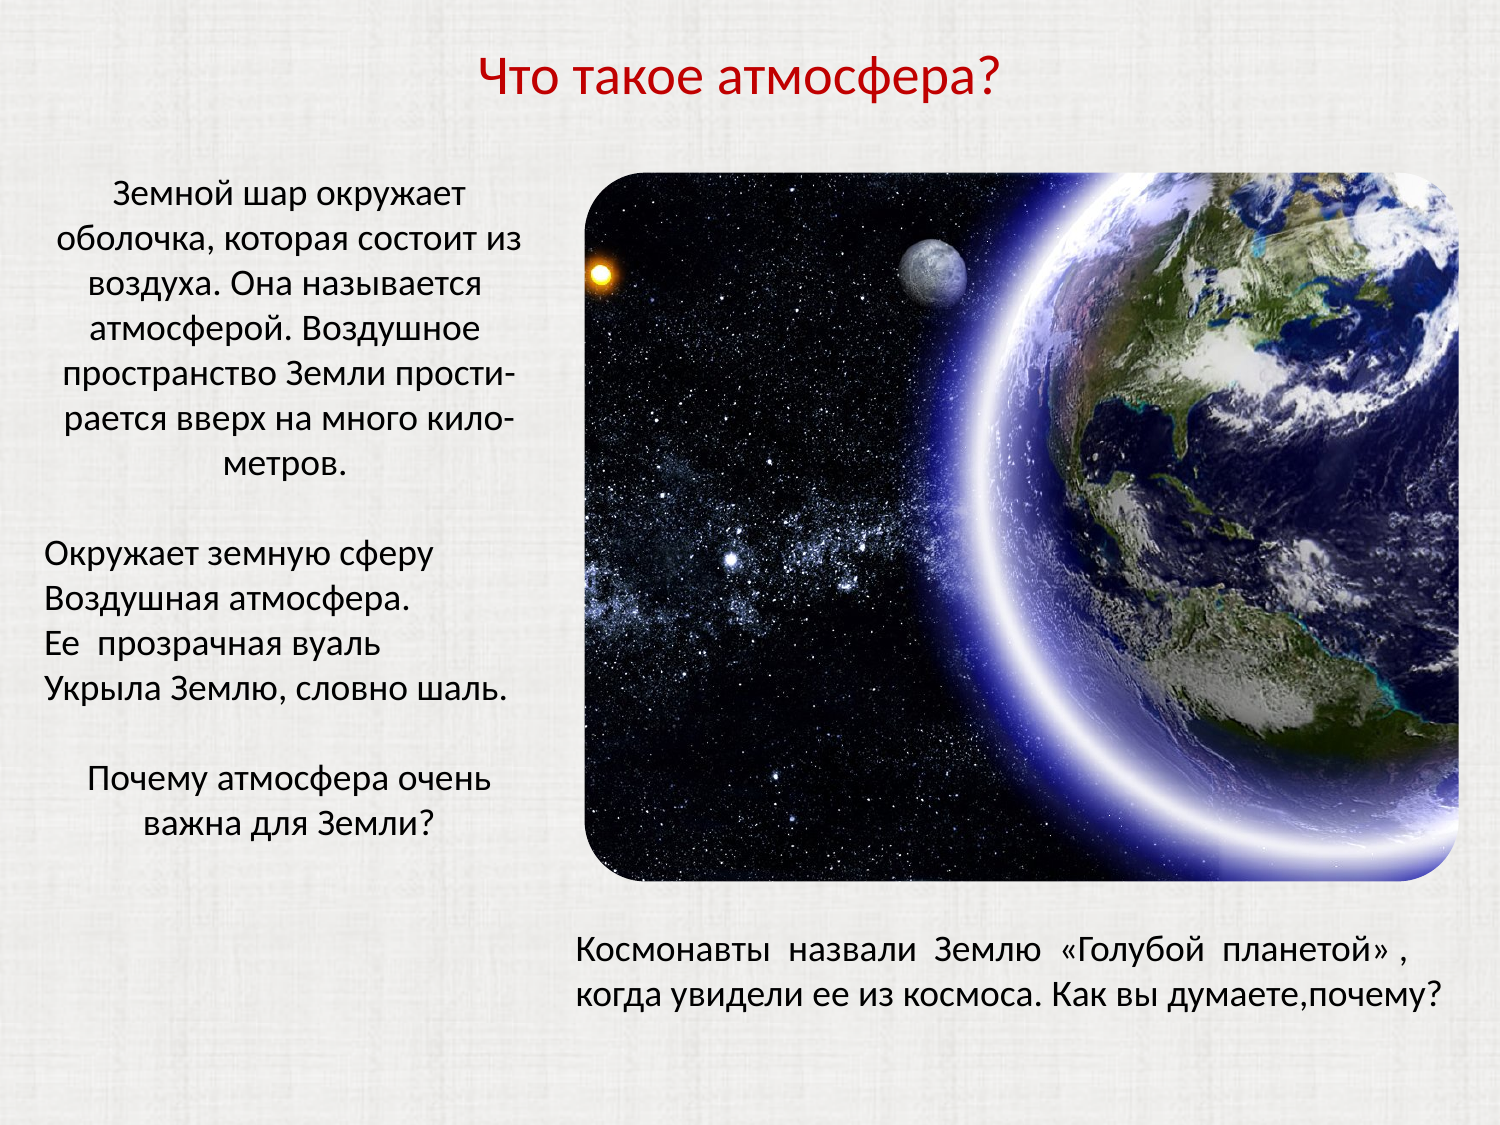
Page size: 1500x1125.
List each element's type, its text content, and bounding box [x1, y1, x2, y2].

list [584, 172, 1459, 882]
text_box Земной шар окружает оболочка, которая состоит из воздуха. Она называется атмосферой. Воздушное пространство Земли прости-рается вверх на много кило- метров. Окружает земную сферу Воздушная атмосфера. Ее прозрачная вуаль Укрыла Землю, словно шаль. Почему атмосфера очень важна для Земли? [29, 160, 550, 896]
text_box Космонавты назвали Землю «Голубой планетой» , когда увидели ее из космоса. Как вы думаете,почему? [560, 916, 1471, 1022]
title Что такое атмосфера? [64, 30, 1415, 114]
